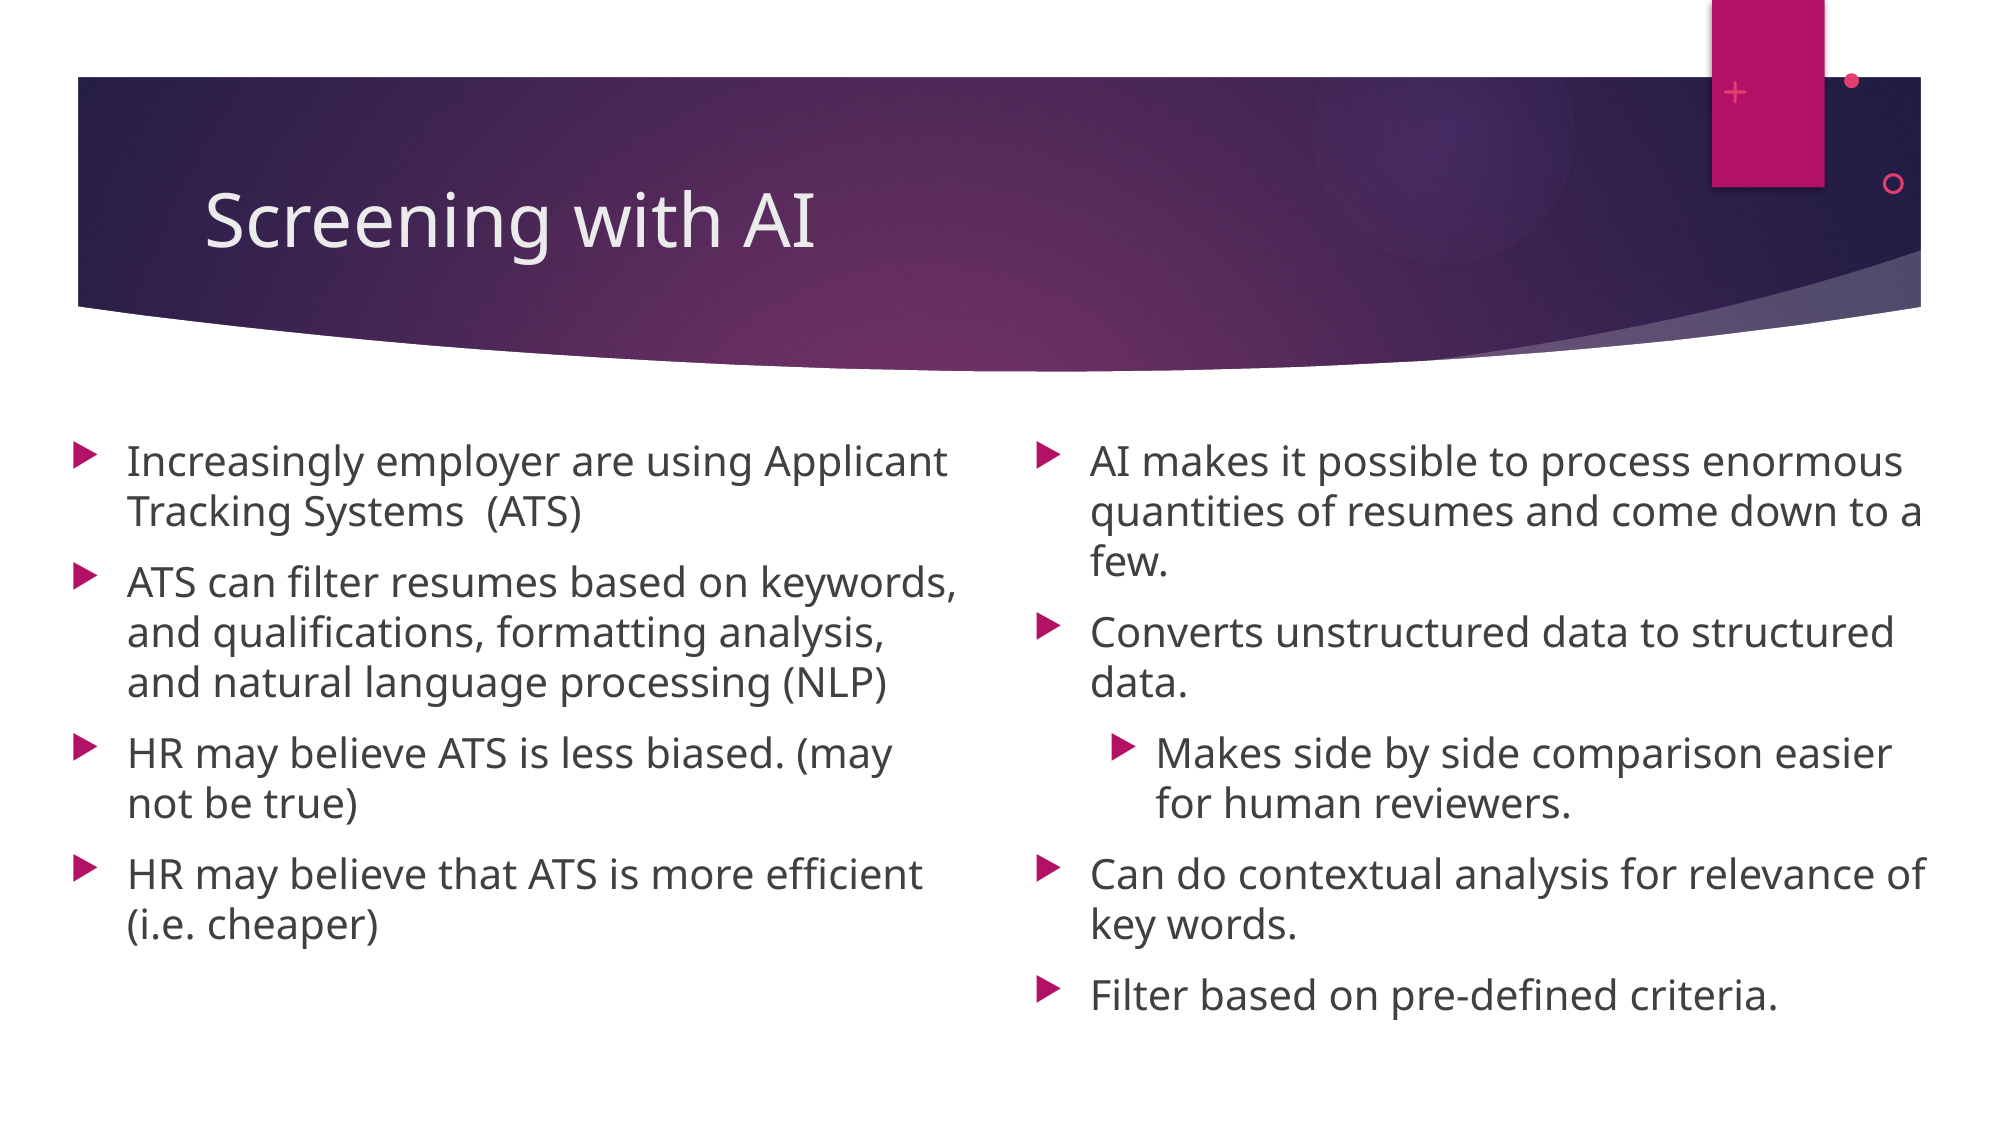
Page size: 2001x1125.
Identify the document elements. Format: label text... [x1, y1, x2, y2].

list Increasingly employer are using Applicant Tracking Systems (ATS) ATS can filter resumes based on keywords, and qualifications, formatting analysis, and natural language processing (NLP) HR may believe ATS is less biased. (may not be true) HR may believe that ATS is more efficient (i.e. cheaper) [55, 427, 981, 1064]
title Screening with AI [189, 159, 1627, 276]
list AI makes it possible to process enormous quantities of resumes and come down to a few. Converts unstructured data to structured data. Makes side by side comparison easier for human reviewers. Can do contextual analysis for relevance of key words. Filter based on pre-defined criteria. [1018, 427, 1944, 1064]
